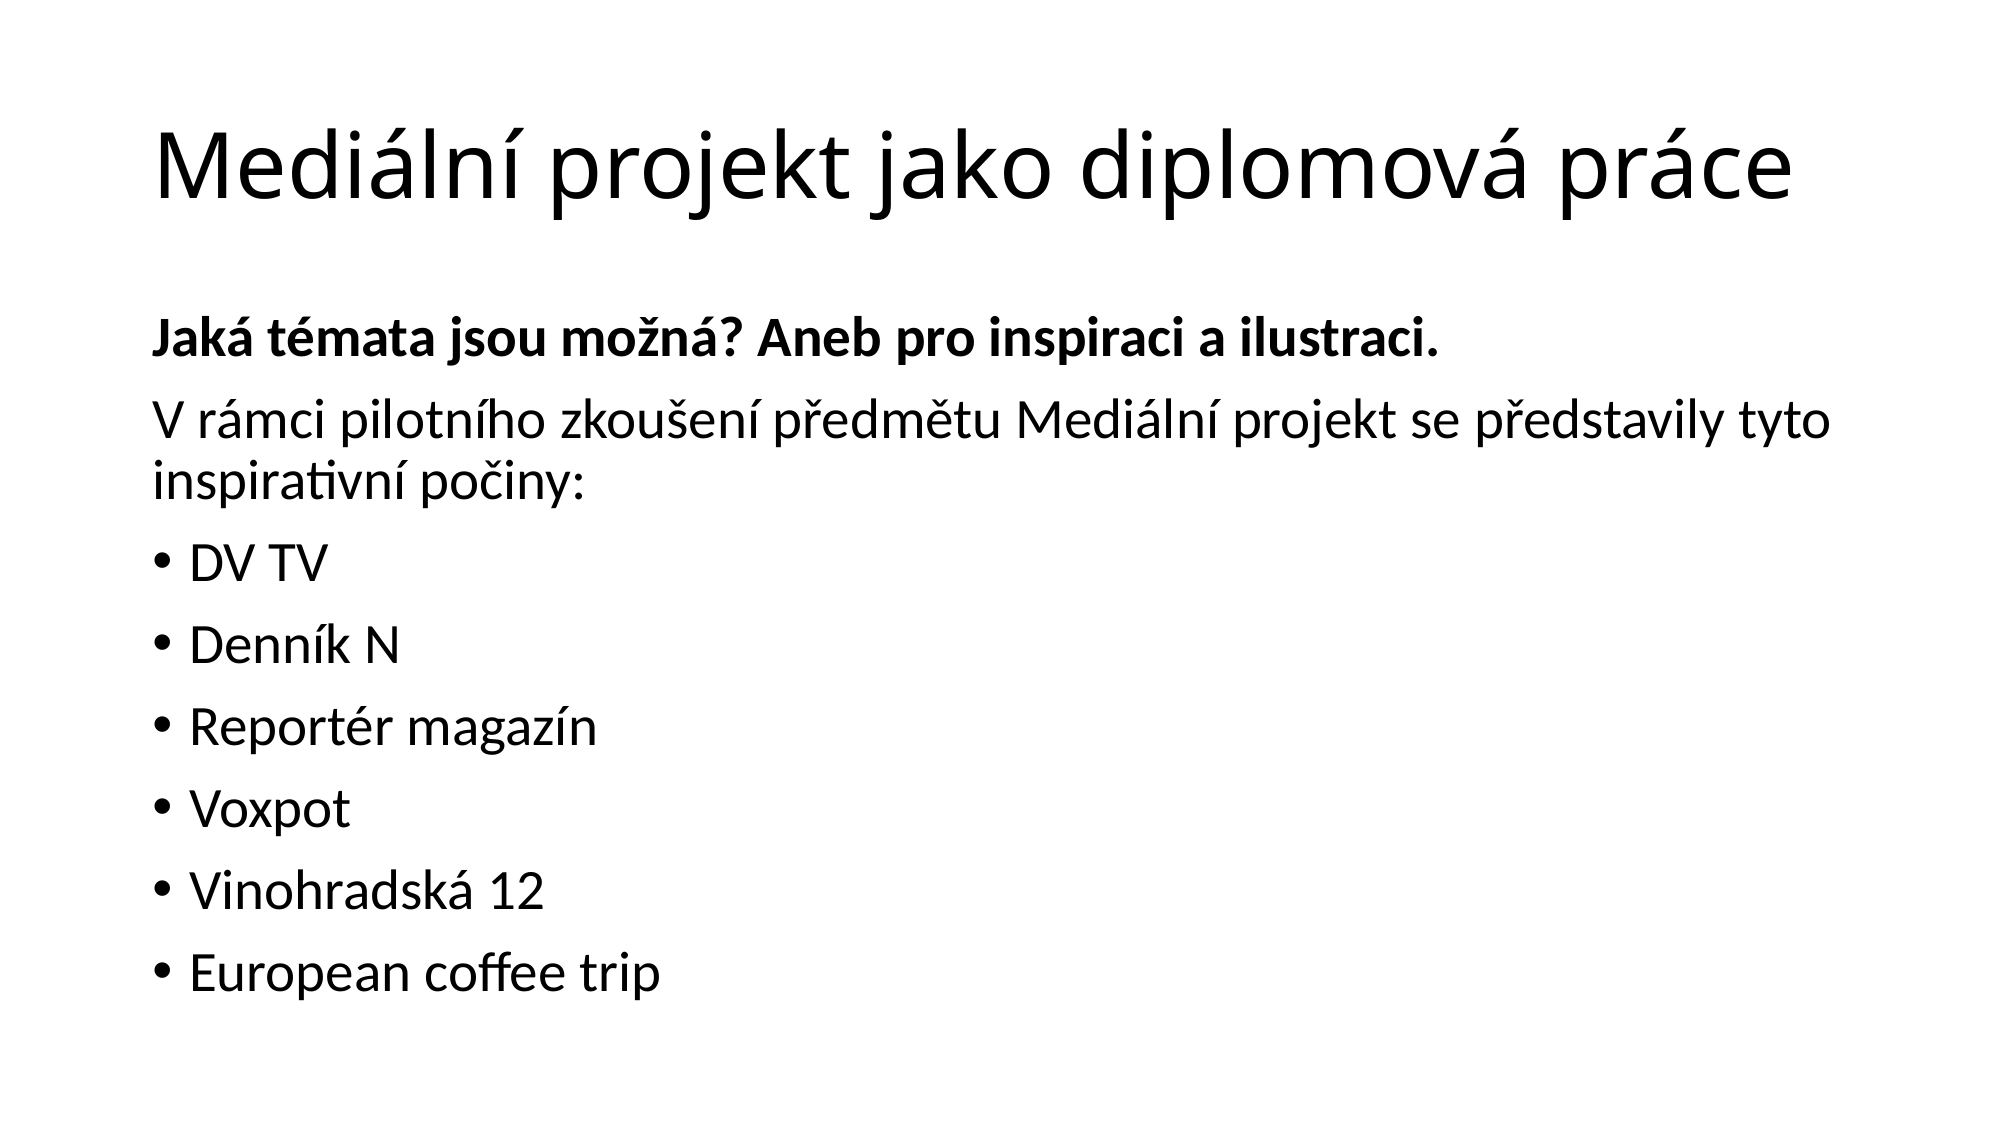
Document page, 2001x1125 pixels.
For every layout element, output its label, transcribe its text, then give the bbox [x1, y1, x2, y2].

title Mediální projekt jako diplomová práce [137, 59, 1863, 278]
list Jaká témata jsou možná? Aneb pro inspiraci a ilustraci. V rámci pilotního zkoušení předmětu Mediální projekt se představily tyto inspirativní počiny: DV TV Denník N Reportér magazín Voxpot Vinohradská 12 European coffee trip [137, 299, 1863, 1014]
